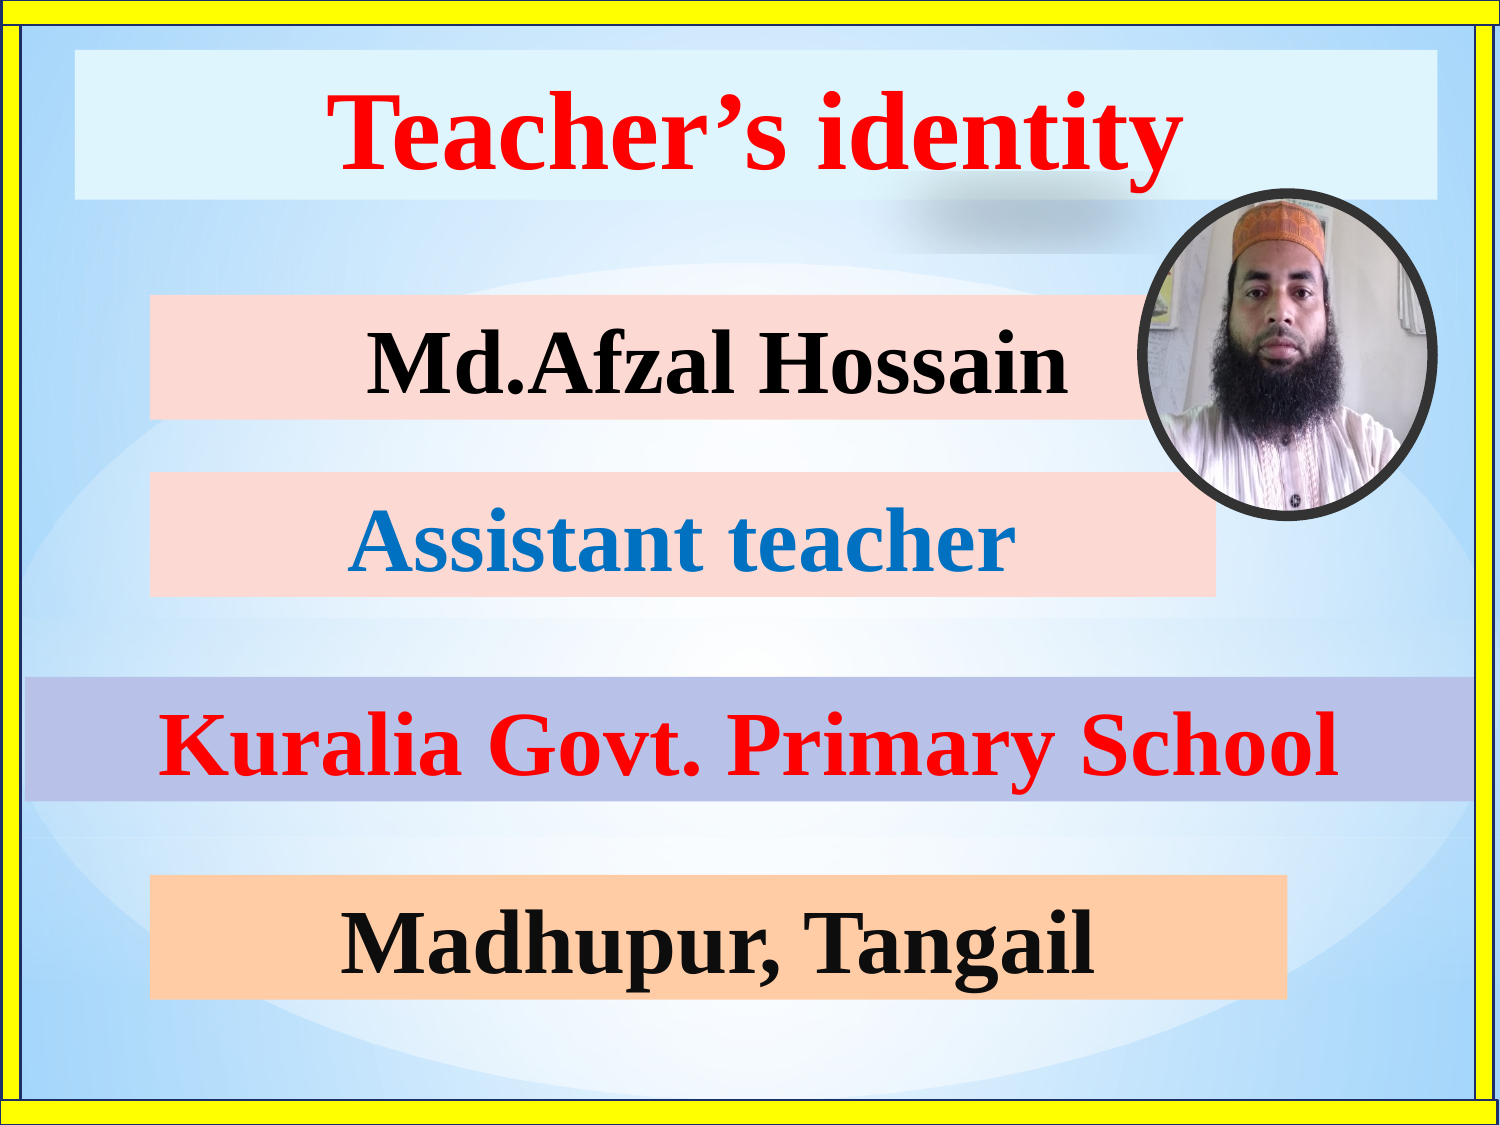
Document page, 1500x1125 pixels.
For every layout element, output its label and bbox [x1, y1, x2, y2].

text_box [0, 0, 1500, 1125]
